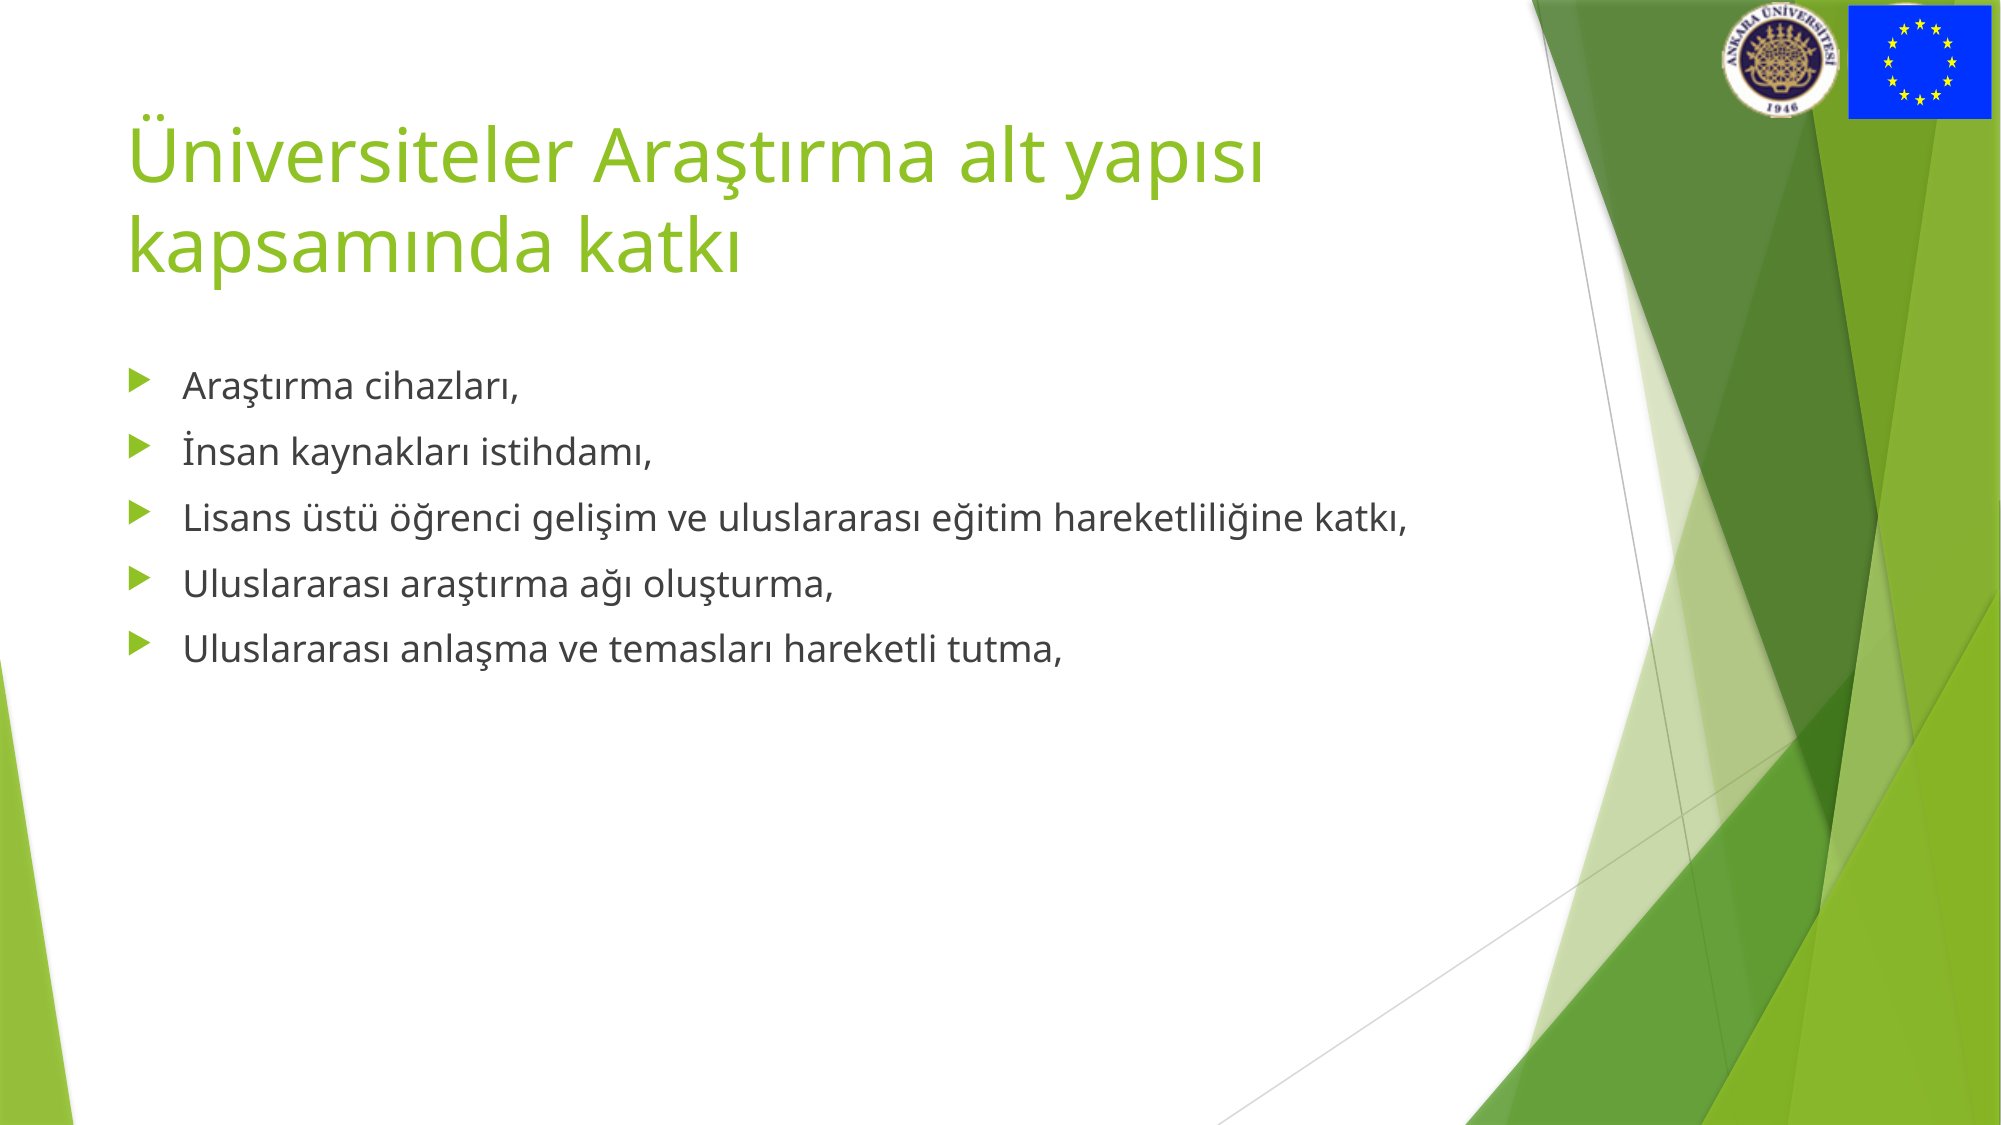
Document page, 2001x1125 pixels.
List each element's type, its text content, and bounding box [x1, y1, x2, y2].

list Araştırma cihazları, İnsan kaynakları istihdamı, Lisans üstü öğrenci gelişim ve uluslararası eğitim hareketliliğine katkı, Uluslararası araştırma ağı oluşturma, Uluslararası anlaşma ve temasları hareketli tutma, [111, 354, 1522, 992]
title Üniversiteler Araştırma alt yapısı kapsamında katkı [111, 99, 1522, 317]
picture [1711, 2, 1992, 120]
